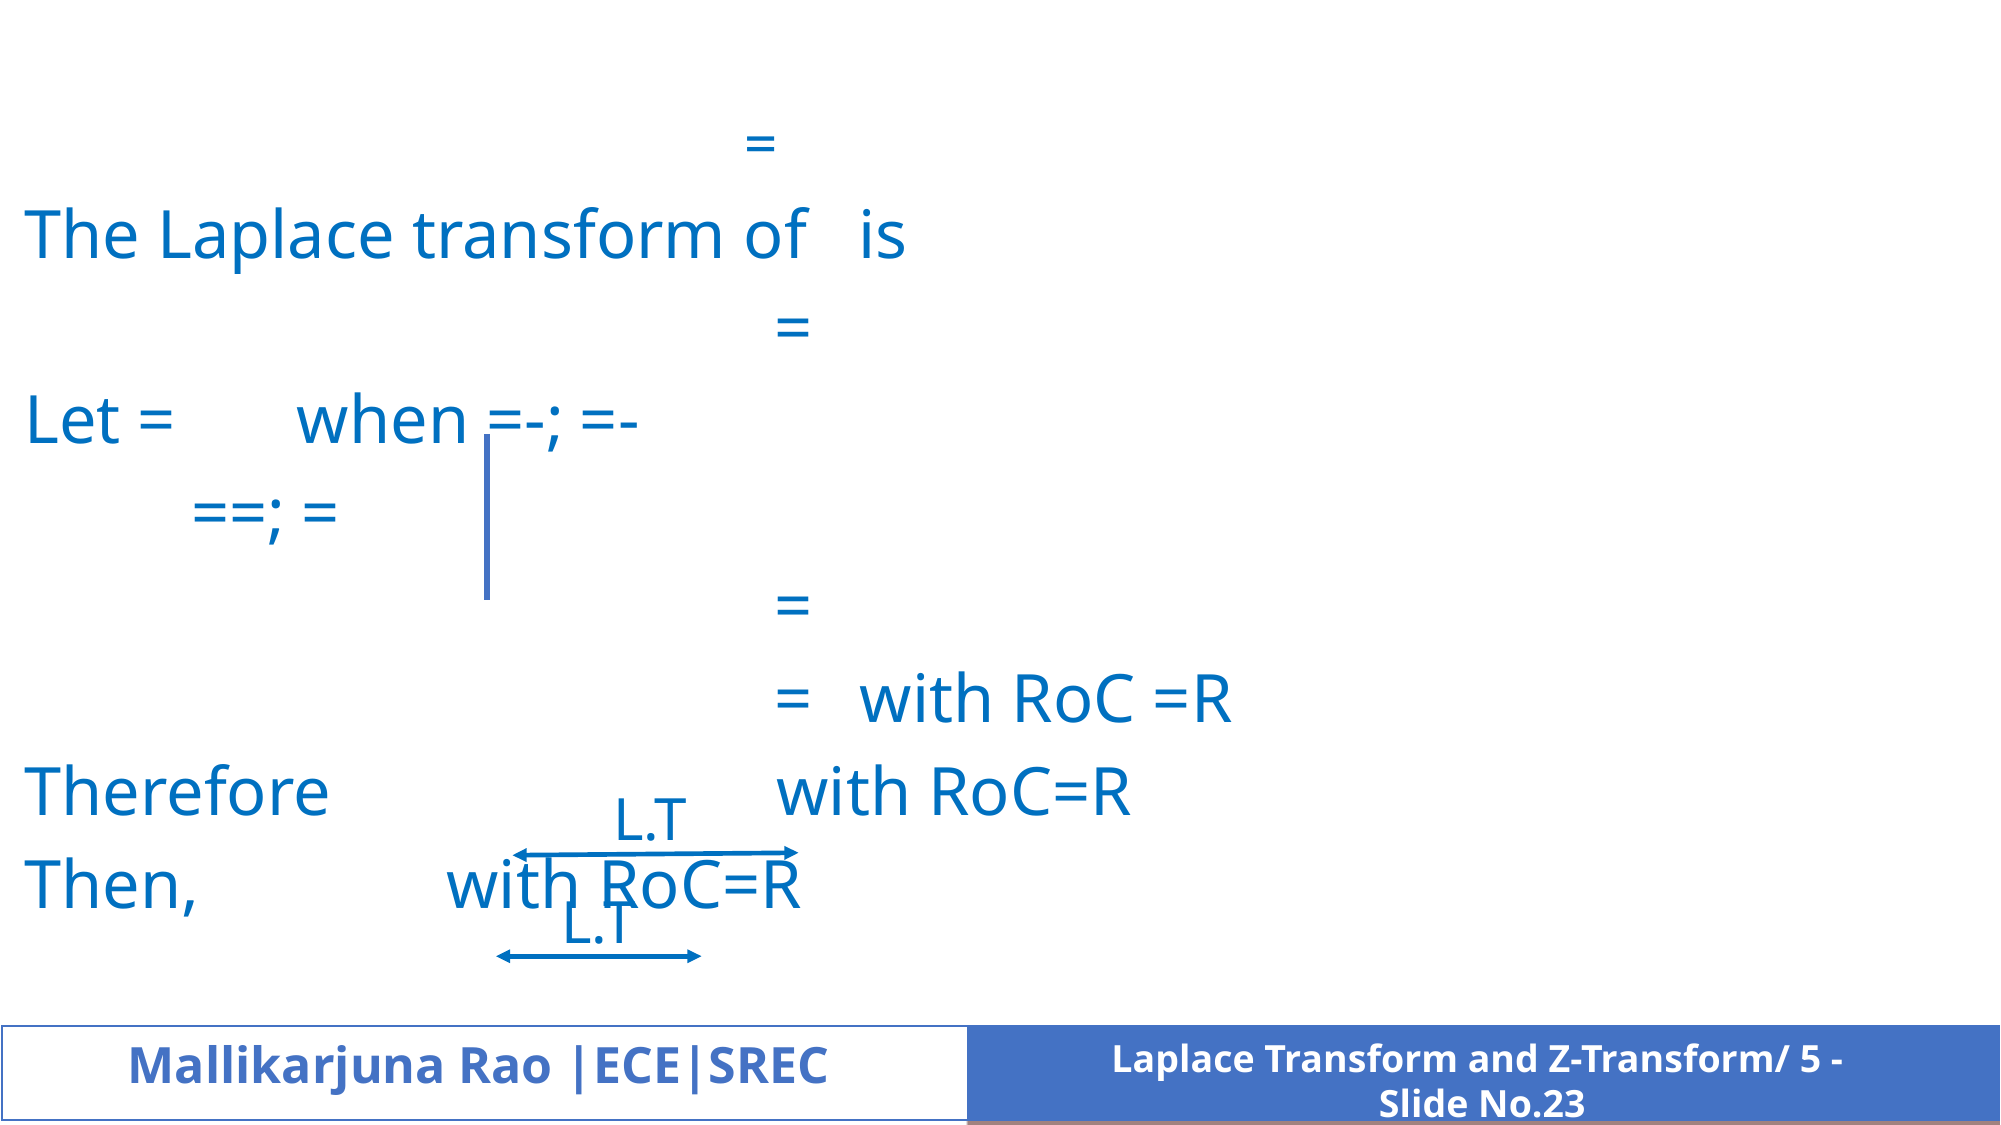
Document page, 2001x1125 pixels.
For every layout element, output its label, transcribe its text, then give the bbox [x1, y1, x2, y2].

text_box L.T [591, 782, 710, 852]
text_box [512, 852, 799, 856]
text_box L.T [540, 885, 658, 956]
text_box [1, 1025, 1997, 1121]
